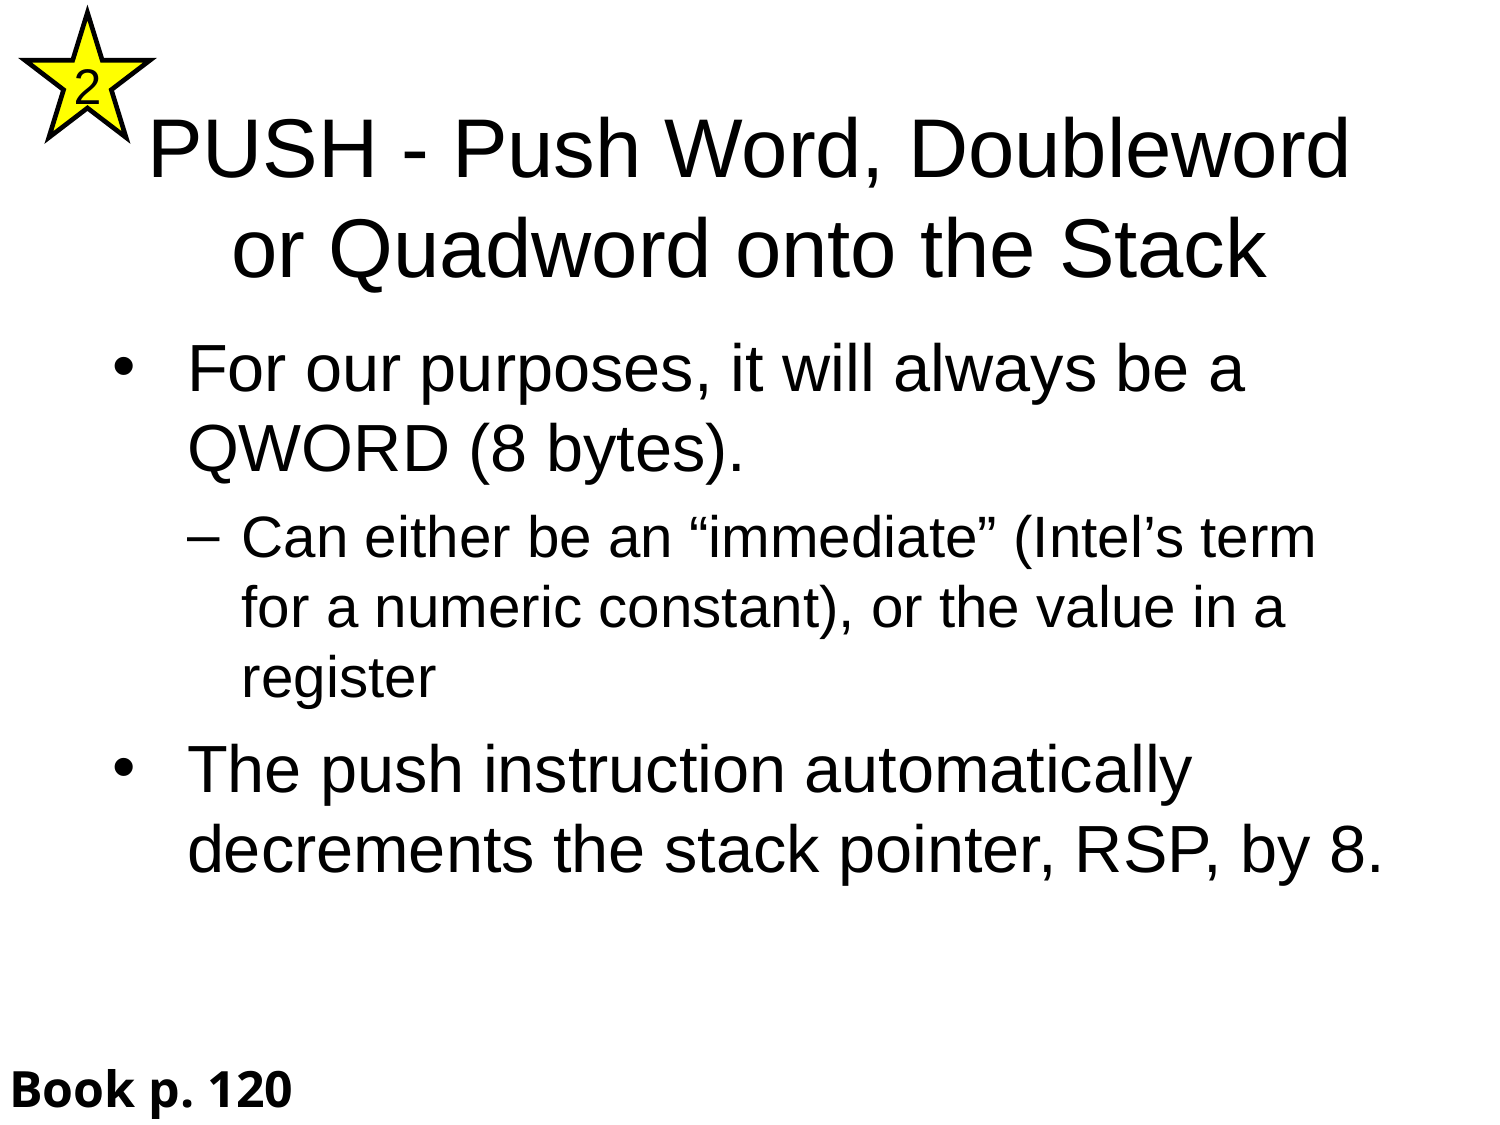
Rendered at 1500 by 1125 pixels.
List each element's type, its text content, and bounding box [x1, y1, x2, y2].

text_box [24, 12, 151, 138]
text_box Book p. 120 [1, 1049, 301, 1125]
text_box For our purposes, it will always be a QWORD (8 bytes). Can either be an “immediate” (Intel’s term for a numeric constant), or the value in a register The push instruction automatically decrements the stack pointer, RSP, by 8. [112, 324, 1388, 887]
text_box PUSH - Push Word, Doubleword or Quadword onto the Stack [112, 93, 1388, 294]
